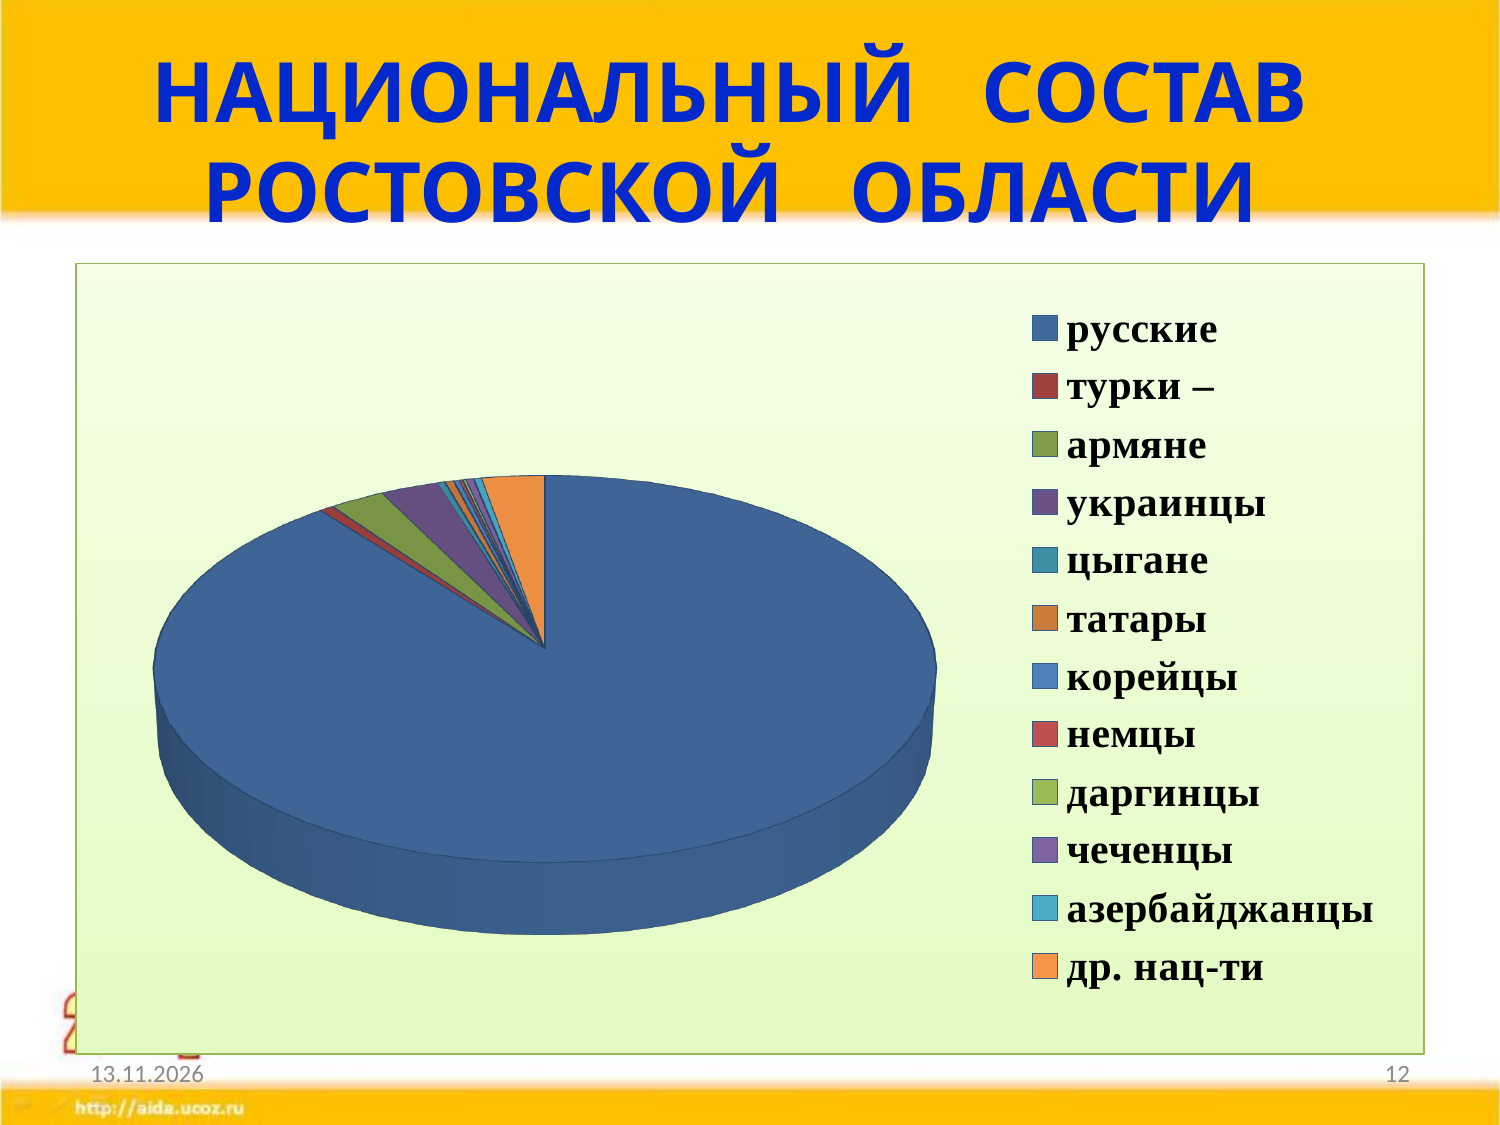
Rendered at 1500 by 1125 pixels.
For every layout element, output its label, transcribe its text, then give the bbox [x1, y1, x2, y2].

title Национальный состав Ростовской области [34, 44, 1426, 233]
chart [74, 262, 1426, 1055]
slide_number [75, 1063, 425, 1103]
slide_number 12 [1074, 1062, 1425, 1103]
picture [0, 0, 1500, 1125]
